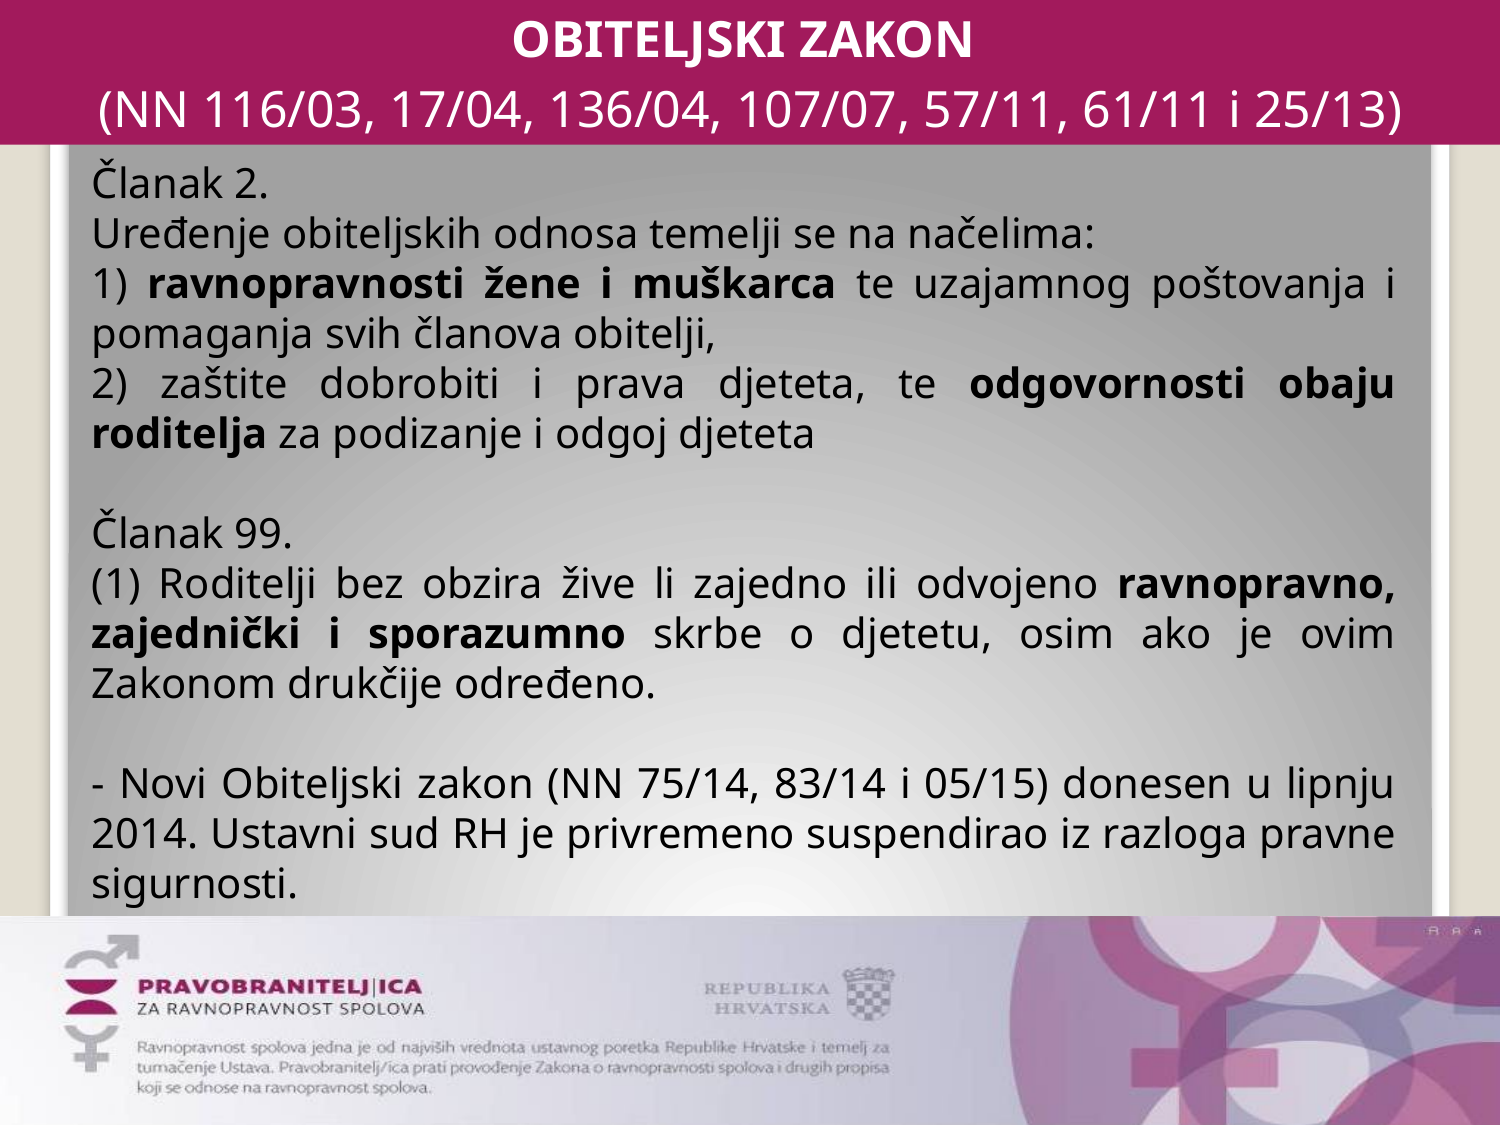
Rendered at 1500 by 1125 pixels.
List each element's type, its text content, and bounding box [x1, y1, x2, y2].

text_box OBITELJSKI ZAKON (NN 116/03, 17/04, 136/04, 107/07, 57/11, 61/11 i 25/13) [0, 0, 1500, 145]
text_box Članak 2. Uređenje obiteljskih odnosa temelji se na načelima: 1) ravnopravnosti žene i muškarca te uzajamnog poštovanja i pomaganja svih članova obitelji, 2) zaštite dobrobiti i prava djeteta, te odgovornosti obaju roditelja za podizanje i odgoj djeteta Članak 99. (1) Roditelji bez obzira žive li zajedno ili odvojeno ravnopravno, zajednički i sporazumno skrbe o djetetu, osim ako je ovim Zakonom drukčije određeno. - Novi Obiteljski zakon (NN 75/14, 83/14 i 05/15) donesen u lipnju 2014. Ustavni sud RH je privremeno suspendirao iz razloga pravne sigurnosti. [76, 149, 1412, 915]
picture [0, 916, 1500, 1125]
